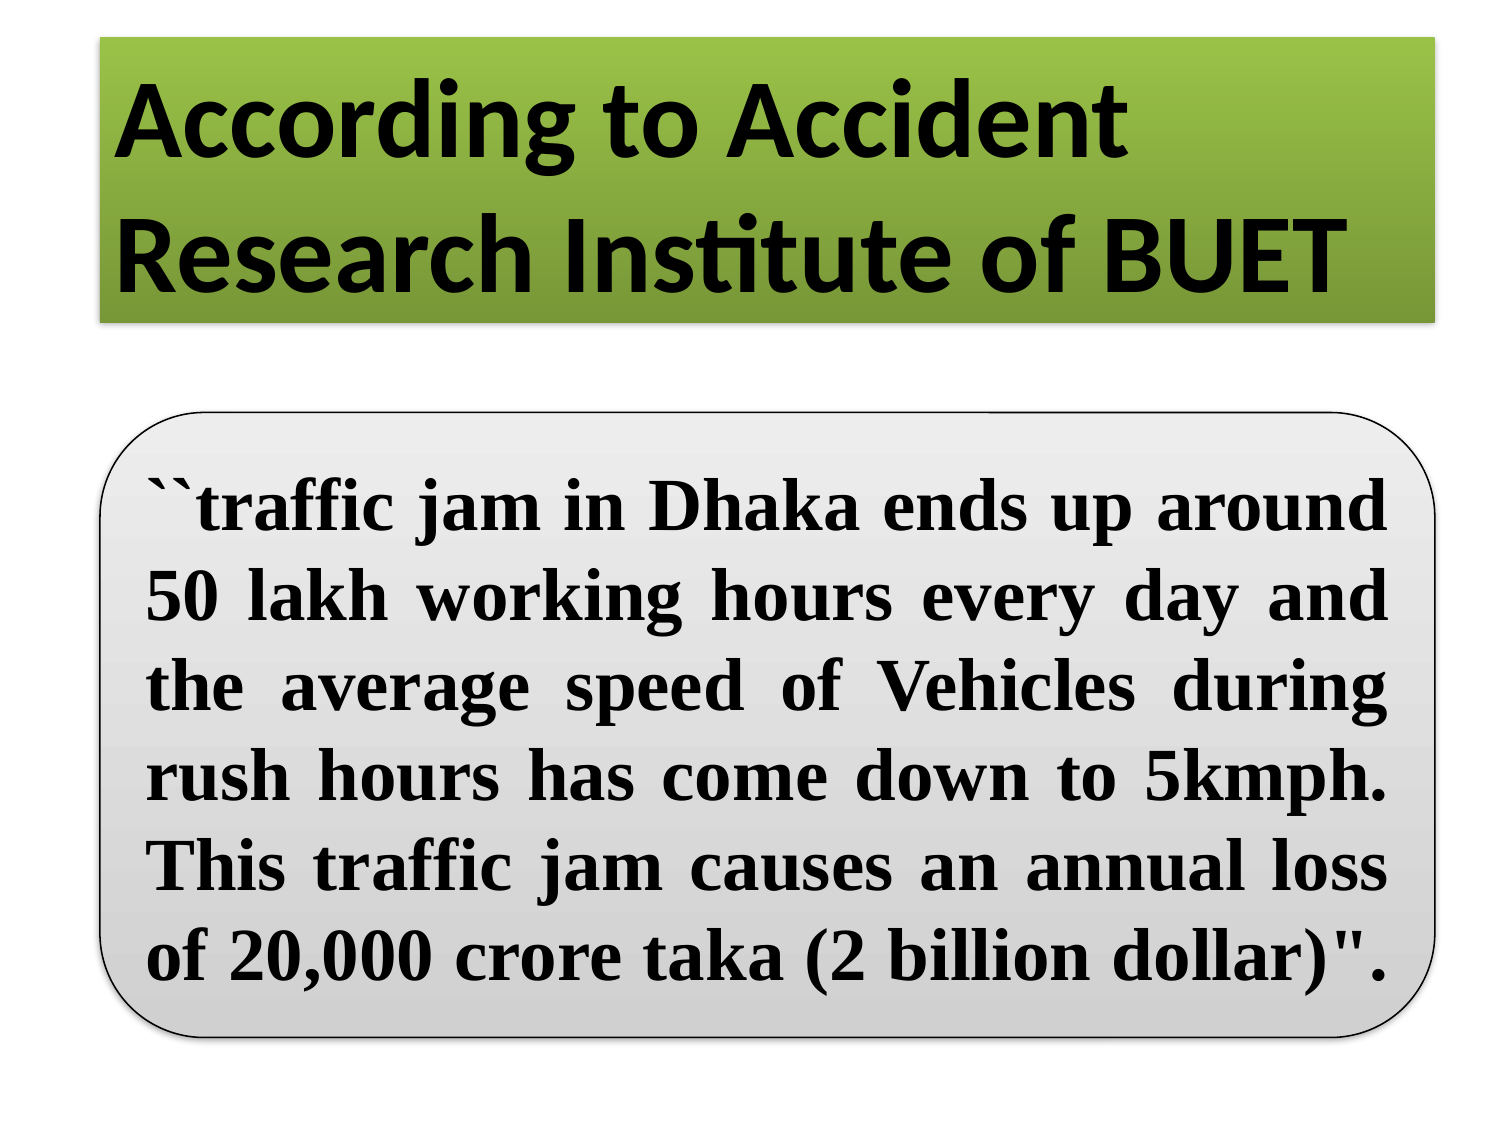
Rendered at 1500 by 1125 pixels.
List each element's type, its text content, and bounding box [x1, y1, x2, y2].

text_box According to Accident Research Institute of BUET [99, 37, 1435, 323]
text_box ``traffic jam in Dhaka ends up around 50 lakh working hours every day and the average speed of Vehicles during rush hours has come down to 5kmph. This traffic jam causes an annual loss of 20,000 crore taka (2 billion dollar)". [99, 411, 1436, 1039]
